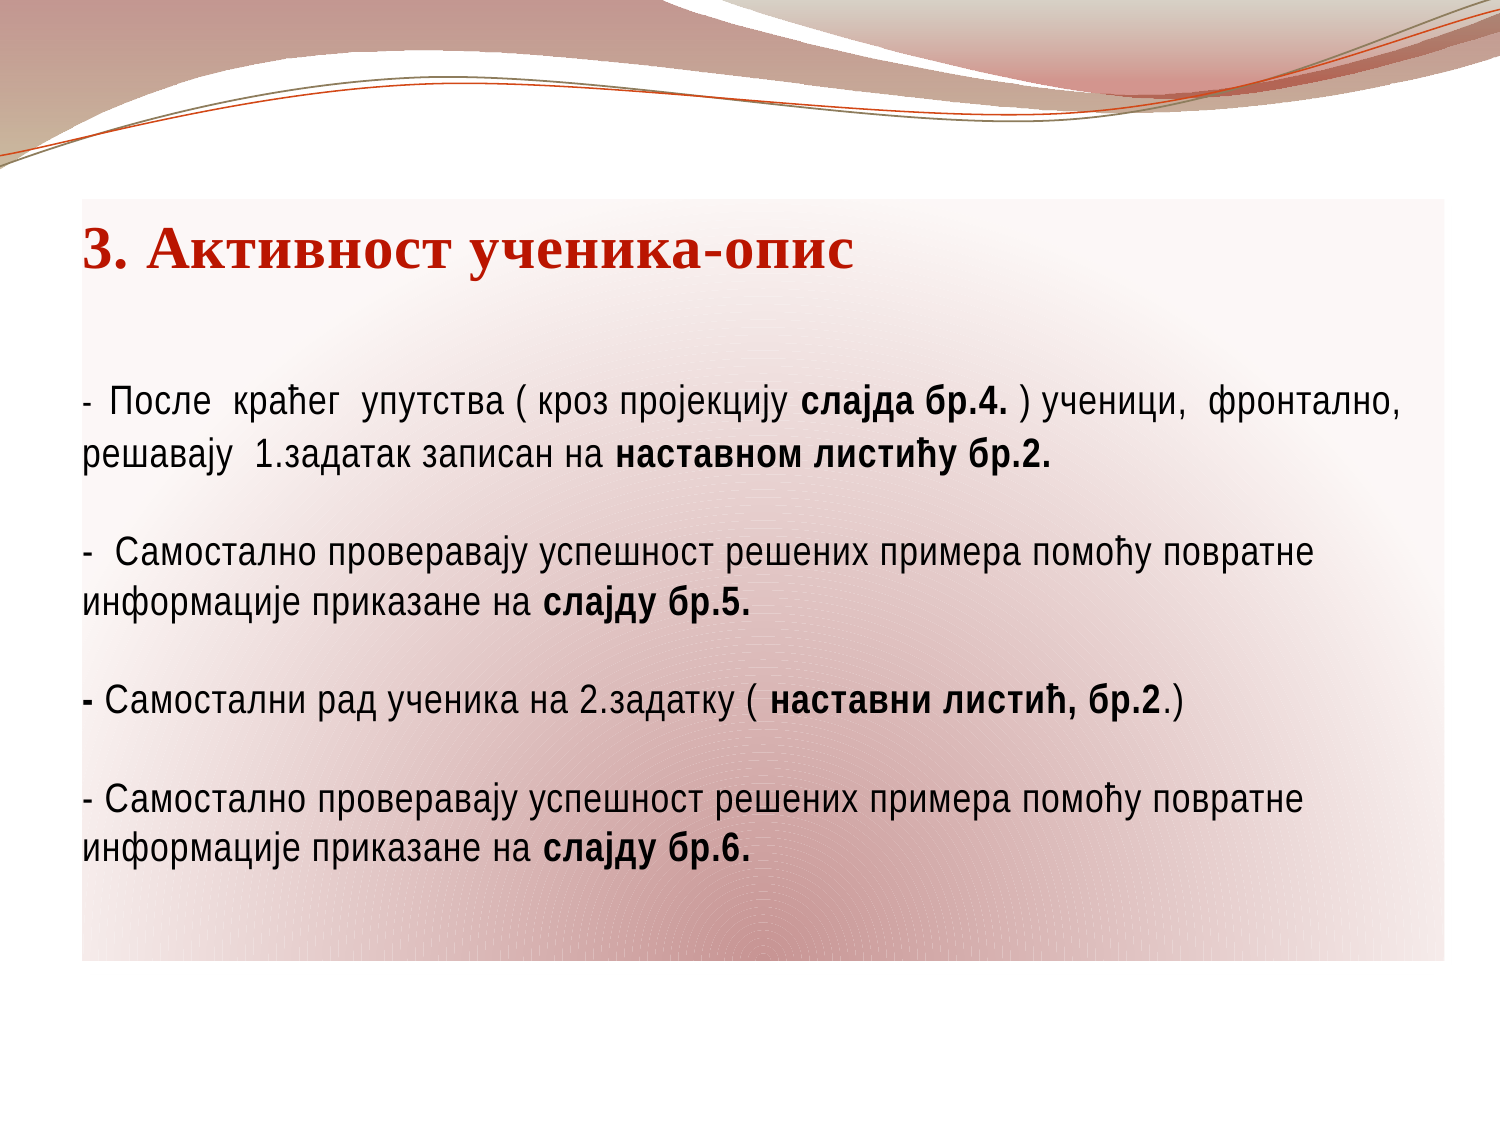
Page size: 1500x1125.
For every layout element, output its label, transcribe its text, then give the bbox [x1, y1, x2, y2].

title 3. Активност ученика-опис - После краћег упутства ( кроз пројекцију слајда бр.4. ) ученици, фронтално, решавају 1.задатак записан на наставном листићу бр.2. - Самостално проверавају успешност решених примера помоћу повратне информације приказане на слајду бр.5. - Самостални рад ученика на 2.задатку ( наставни листић, бр.2.) - Самостално проверавају успешност решених примера помоћу повратне информације приказане на слајду бр.6. [81, 198, 1445, 962]
